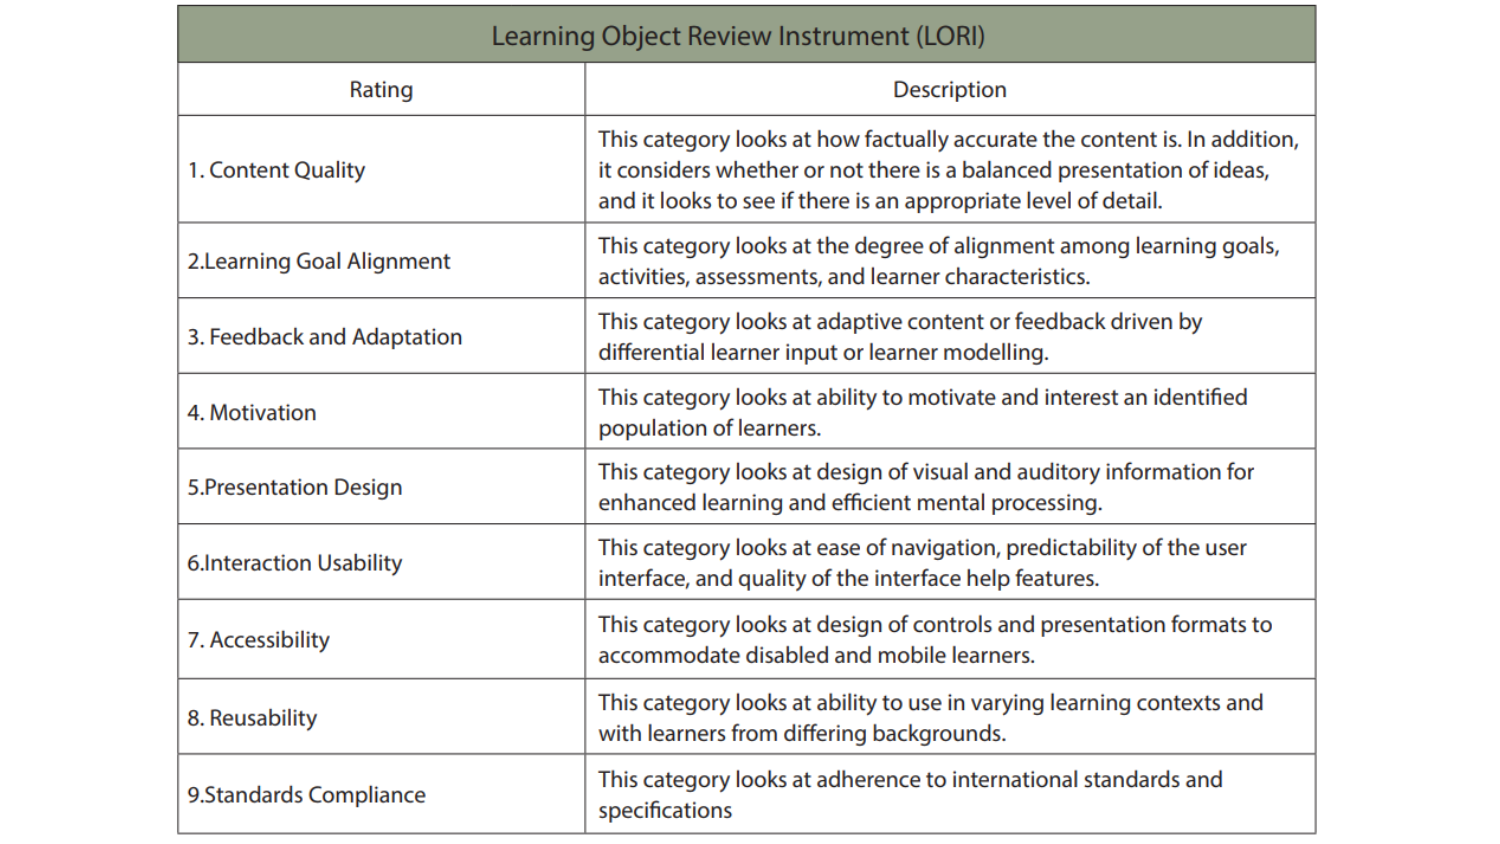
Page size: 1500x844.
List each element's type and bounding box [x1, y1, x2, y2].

picture [131, 0, 1369, 844]
